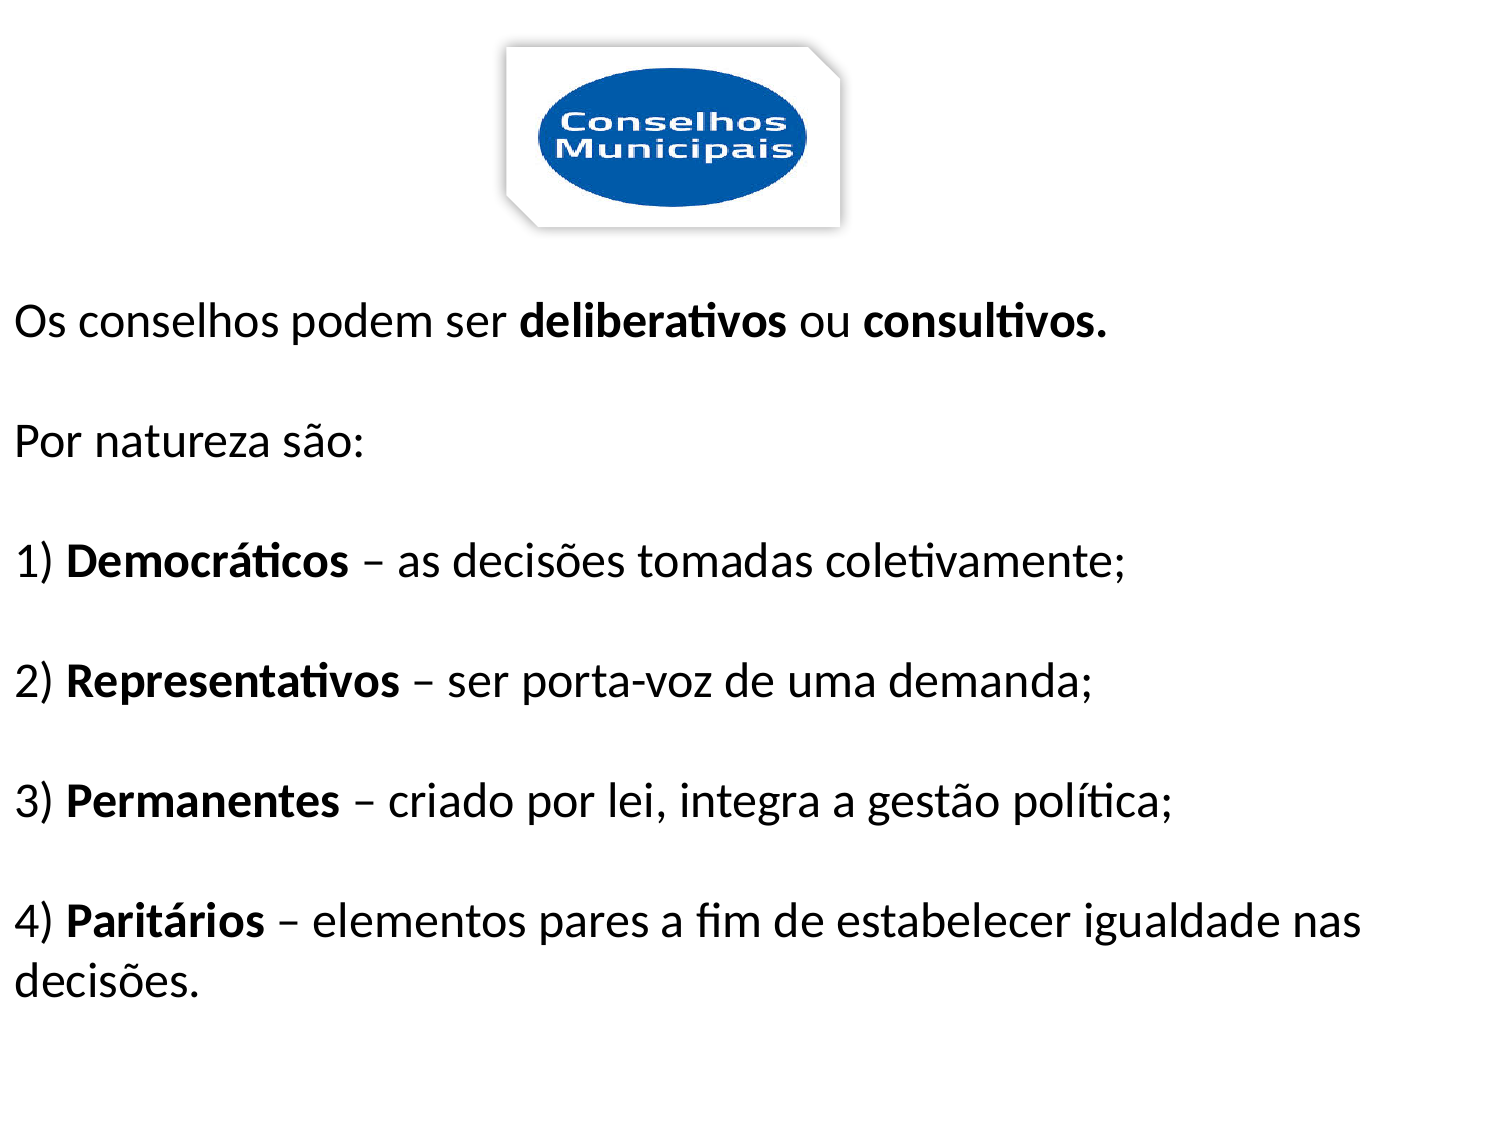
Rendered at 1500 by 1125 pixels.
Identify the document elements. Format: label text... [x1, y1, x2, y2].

picture [513, 54, 833, 221]
text_box Os conselhos podem ser deliberativos ou consultivos. Por natureza são: 1) Democráticos – as decisões tomadas coletivamente; 2) Representativos – ser porta-voz de uma demanda; 3) Permanentes – criado por lei, integra a gestão política; 4) Paritários – elementos pares a fim de estabelecer igualdade nas decisões. [0, 39, 1500, 1015]
